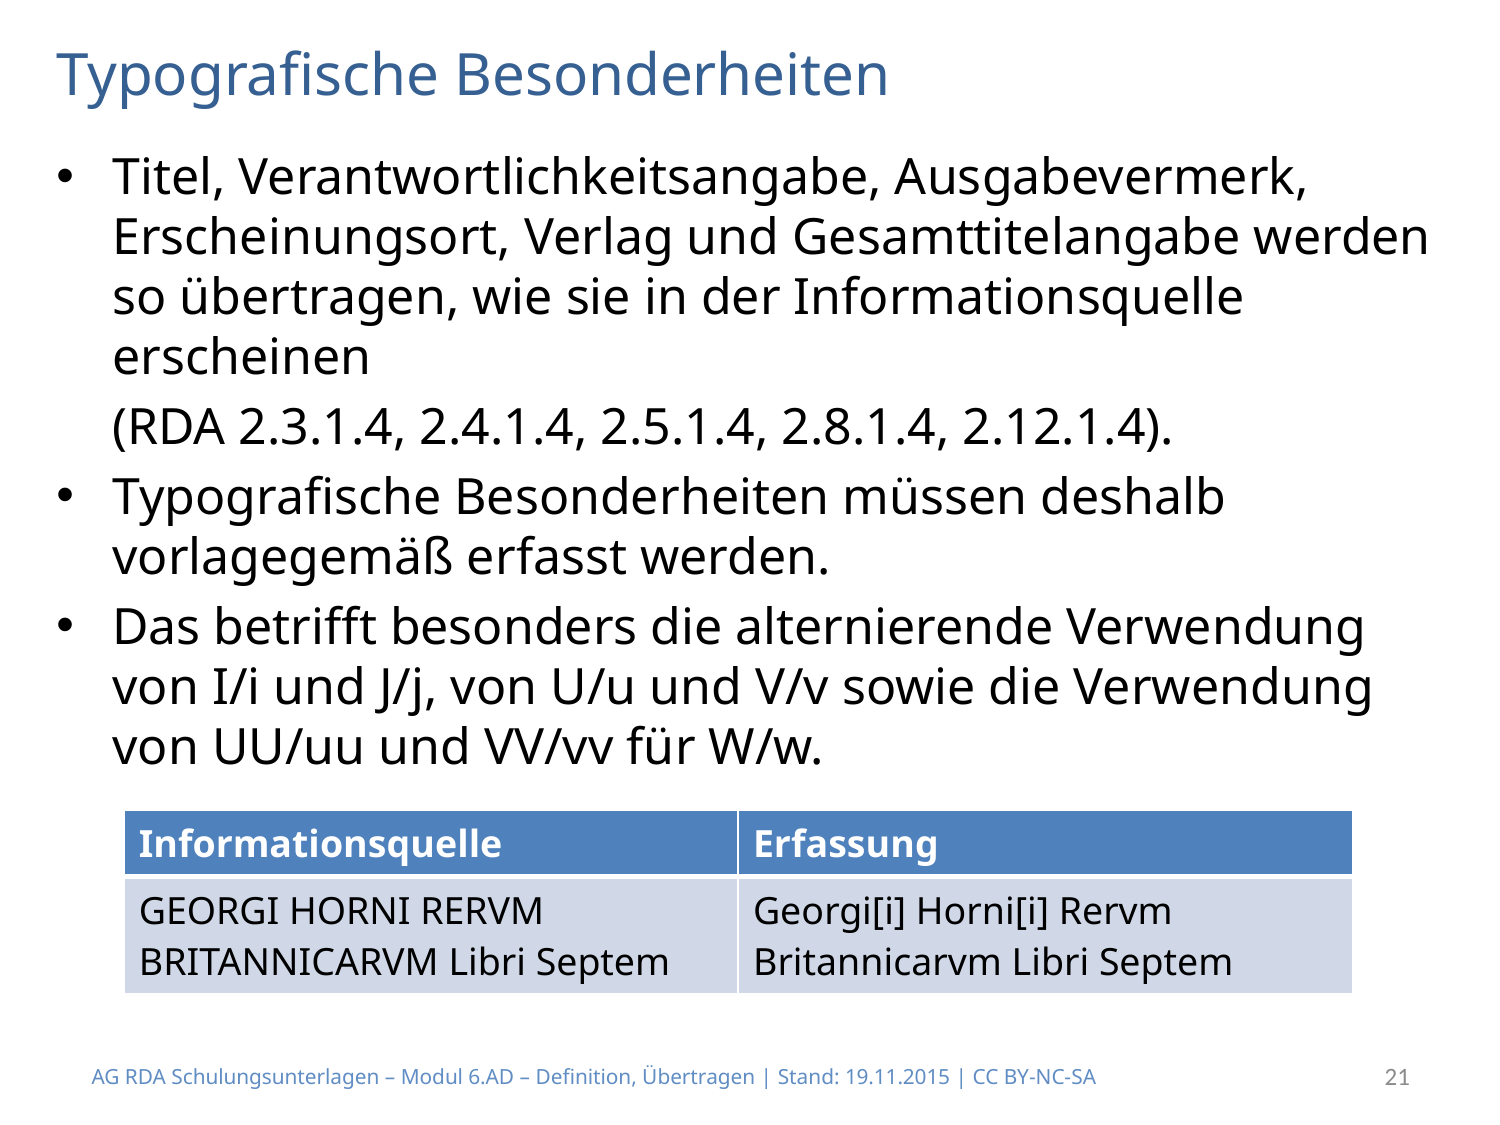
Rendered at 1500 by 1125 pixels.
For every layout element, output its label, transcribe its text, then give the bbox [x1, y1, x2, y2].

list Titel, Verantwortlichkeitsangabe, Ausgabevermerk, Erscheinungsort, Verlag und Gesamttitelangabe werden so übertragen, wie sie in der Informationsquelle erscheinen (RDA 2.3.1.4, 2.4.1.4, 2.5.1.4, 2.8.1.4, 2.12.1.4). Typografische Besonderheiten müssen deshalb vorlagegemäß erfasst werden. Das betrifft besonders die alternierende Verwendung von I/i und J/j, von U/u und V/v sowie die Verwendung von UU/uu und VV/vv für W/w. [41, 137, 1459, 1035]
table_header Informationsquelle [125, 811, 737, 874]
table_header Erfassung [739, 811, 1352, 874]
table_cell Georgi[i] Horni[i] Rervm Britannicarvm Libri Septem [739, 879, 1352, 993]
footer AG RDA Schulungsunterlagen – Modul 6.AD – Definition, Übertragen | Stand: 19.11.2015 | CC BY-NC-SA [76, 1045, 1187, 1106]
slide_number 21 [1187, 1045, 1425, 1106]
table_cell GeorgI HornI RERVM BRITANNICARVM Libri Septem [125, 879, 737, 993]
title Typografische Besonderheiten [41, 30, 1459, 114]
